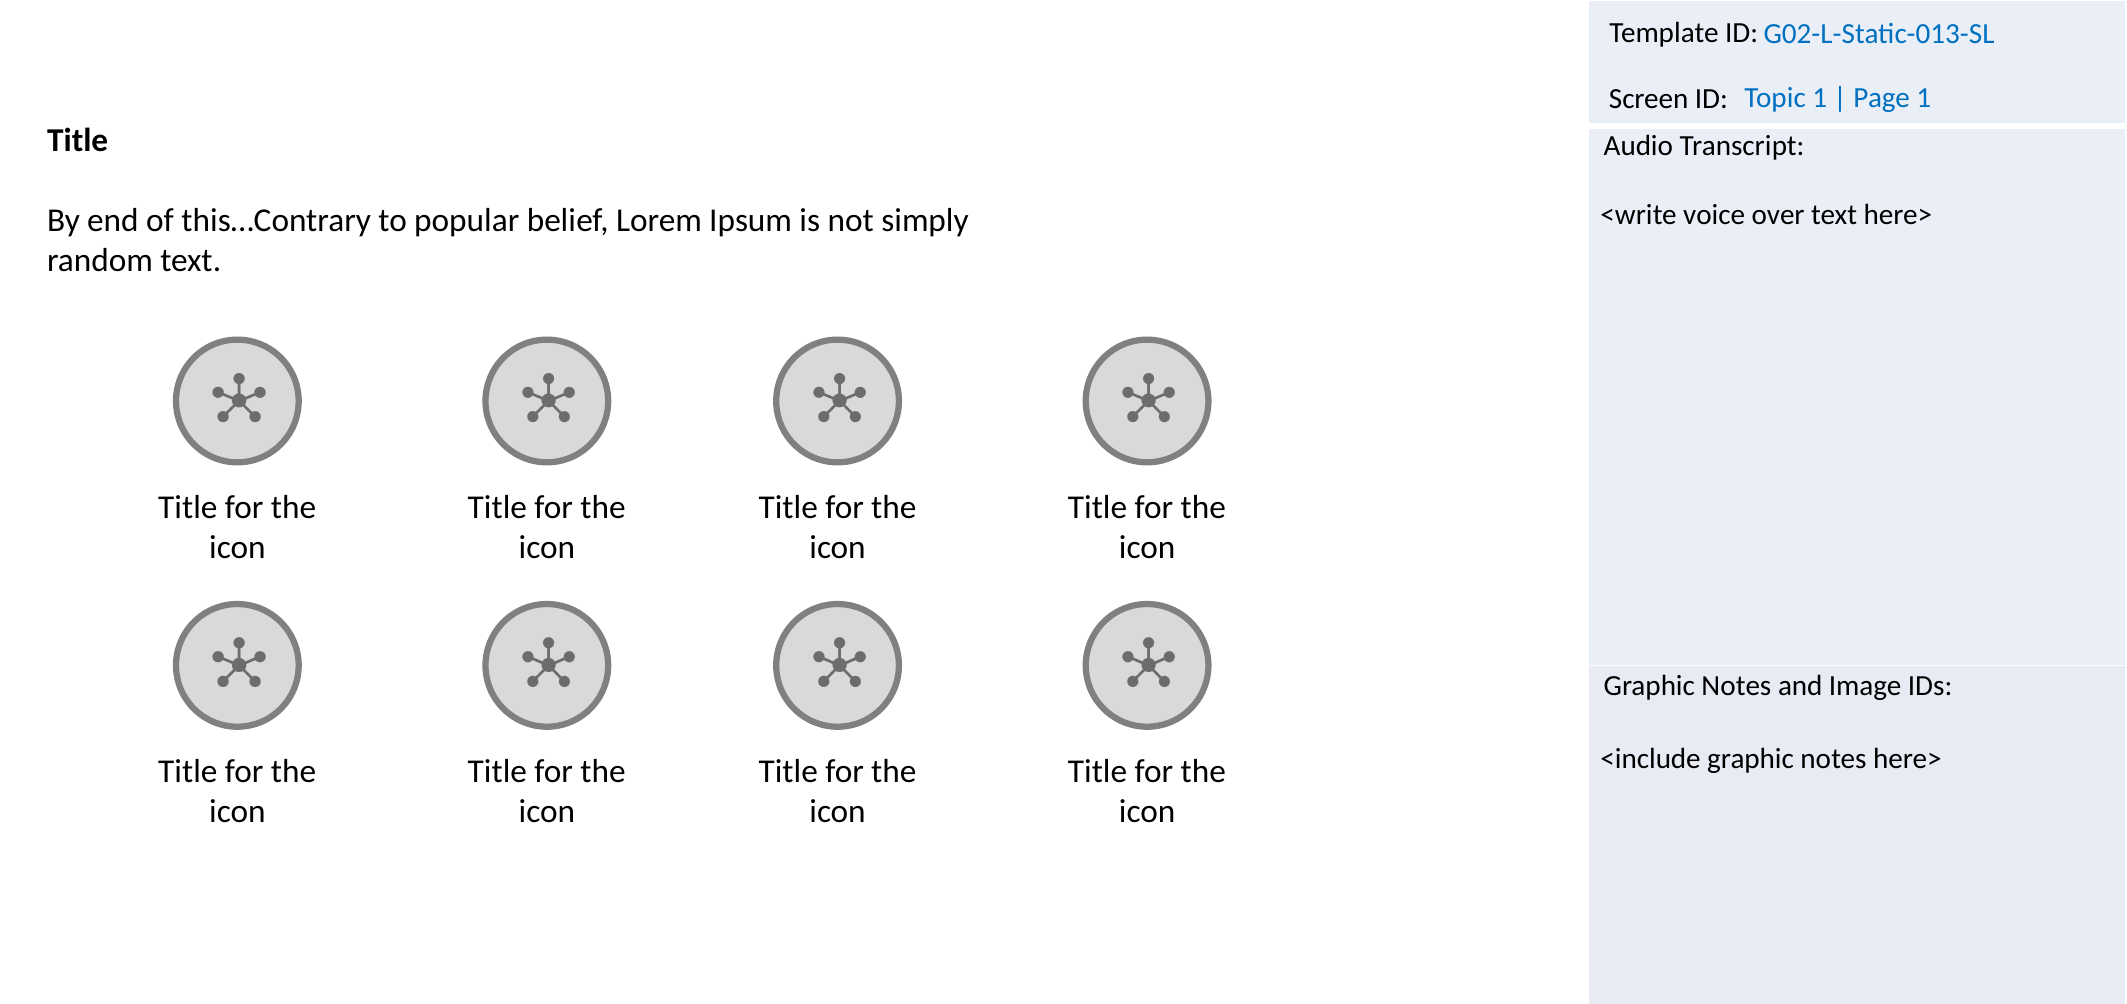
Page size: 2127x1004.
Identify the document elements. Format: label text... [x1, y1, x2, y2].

text_box Title By end of this…Contrary to popular belief, Lorem Ipsum is not simply random text. [46, 117, 1010, 355]
text_box <include graphic notes here> [1585, 731, 2120, 782]
text_box G02-L-Static-013-SL [1748, 6, 2126, 57]
text_box Title for the icon [108, 717, 367, 825]
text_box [485, 603, 609, 727]
text_box Topic 1 | Page 1 [1729, 70, 1961, 121]
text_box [175, 339, 299, 463]
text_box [1085, 603, 1209, 727]
text_box Title for the icon [708, 717, 967, 825]
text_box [485, 339, 609, 463]
text_box Title for the icon [417, 717, 677, 825]
text_box Title for the icon [417, 453, 677, 560]
text_box <write voice over text here> [1585, 187, 2120, 238]
text_box Title for the icon [1017, 717, 1277, 825]
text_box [776, 603, 899, 727]
text_box Title for the icon [708, 453, 967, 560]
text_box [175, 603, 299, 727]
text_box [776, 339, 899, 463]
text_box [1085, 339, 1209, 463]
text_box Title for the icon [108, 453, 367, 560]
text_box Title for the icon [1017, 453, 1277, 560]
